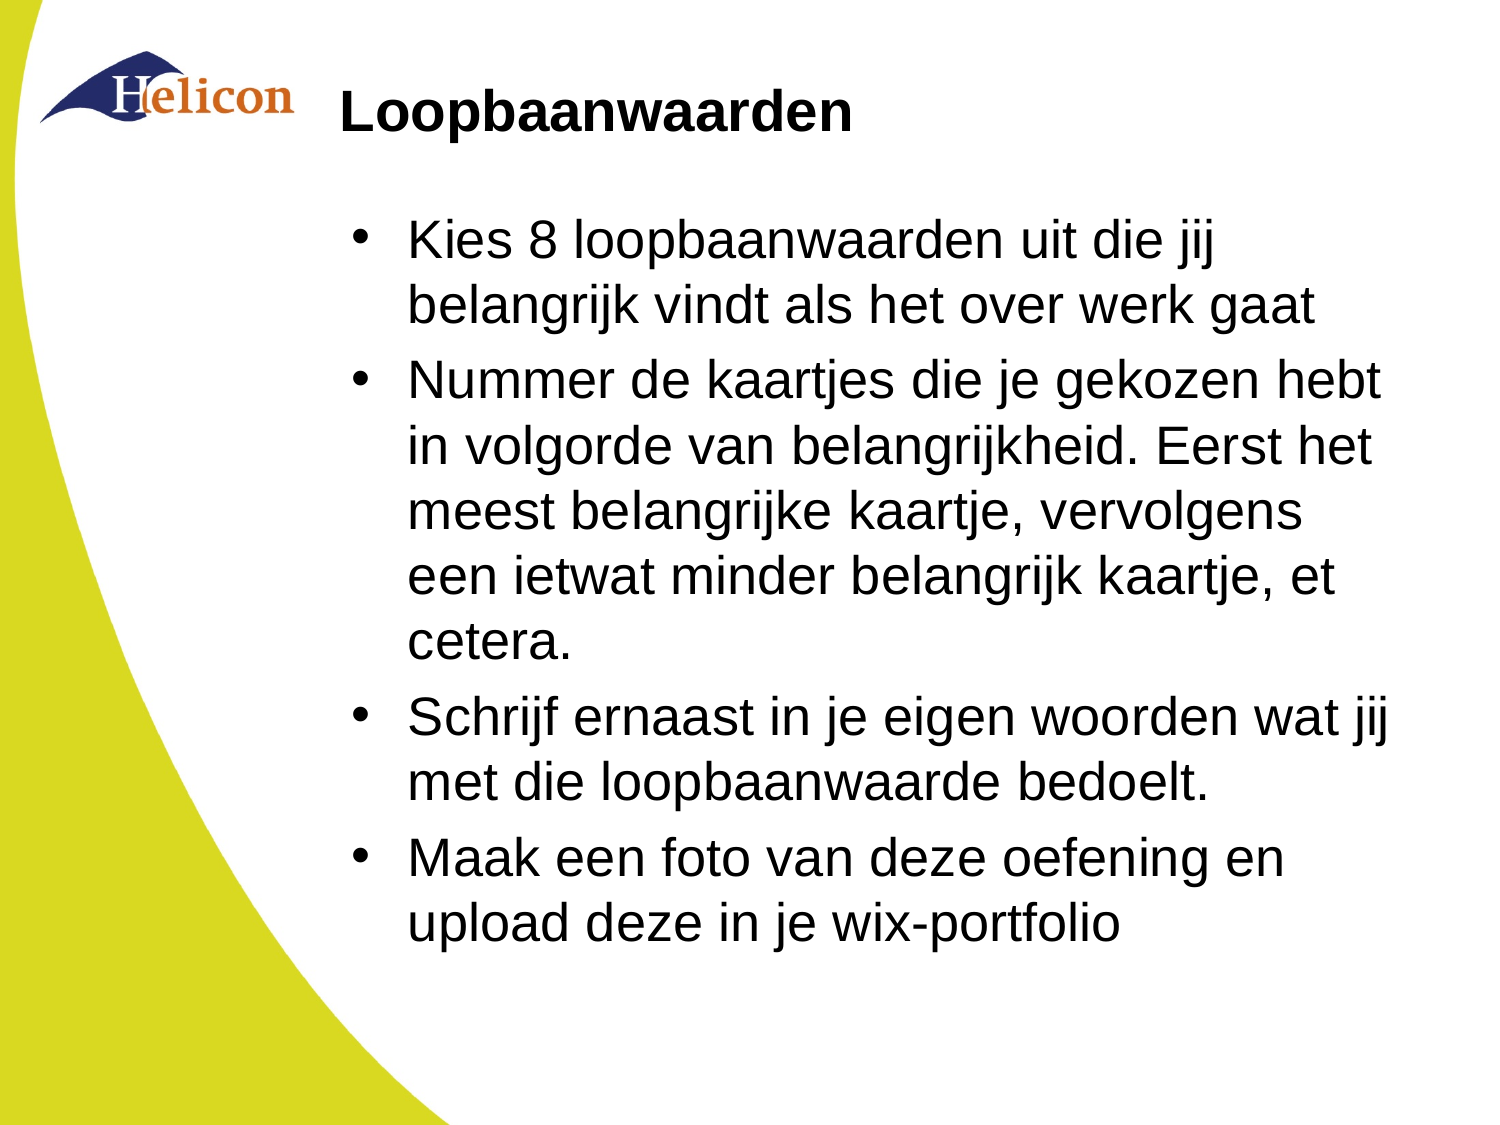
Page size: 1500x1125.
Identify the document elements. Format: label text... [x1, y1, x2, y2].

picture [0, 0, 1500, 1125]
title Loopbaanwaarden [324, 54, 1415, 161]
list Kies 8 loopbaanwaarden uit die jij belangrijk vindt als het over werk gaat Nummer de kaartjes die je gekozen hebt in volgorde van belangrijkheid. Eerst het meest belangrijke kaartje, vervolgens een ietwat minder belangrijk kaartje, et cetera. Schrijf ernaast in je eigen woorden wat jij met die loopbaanwaarde bedoelt. Maak een foto van deze oefening en upload deze in je wix-portfolio [336, 196, 1425, 1005]
